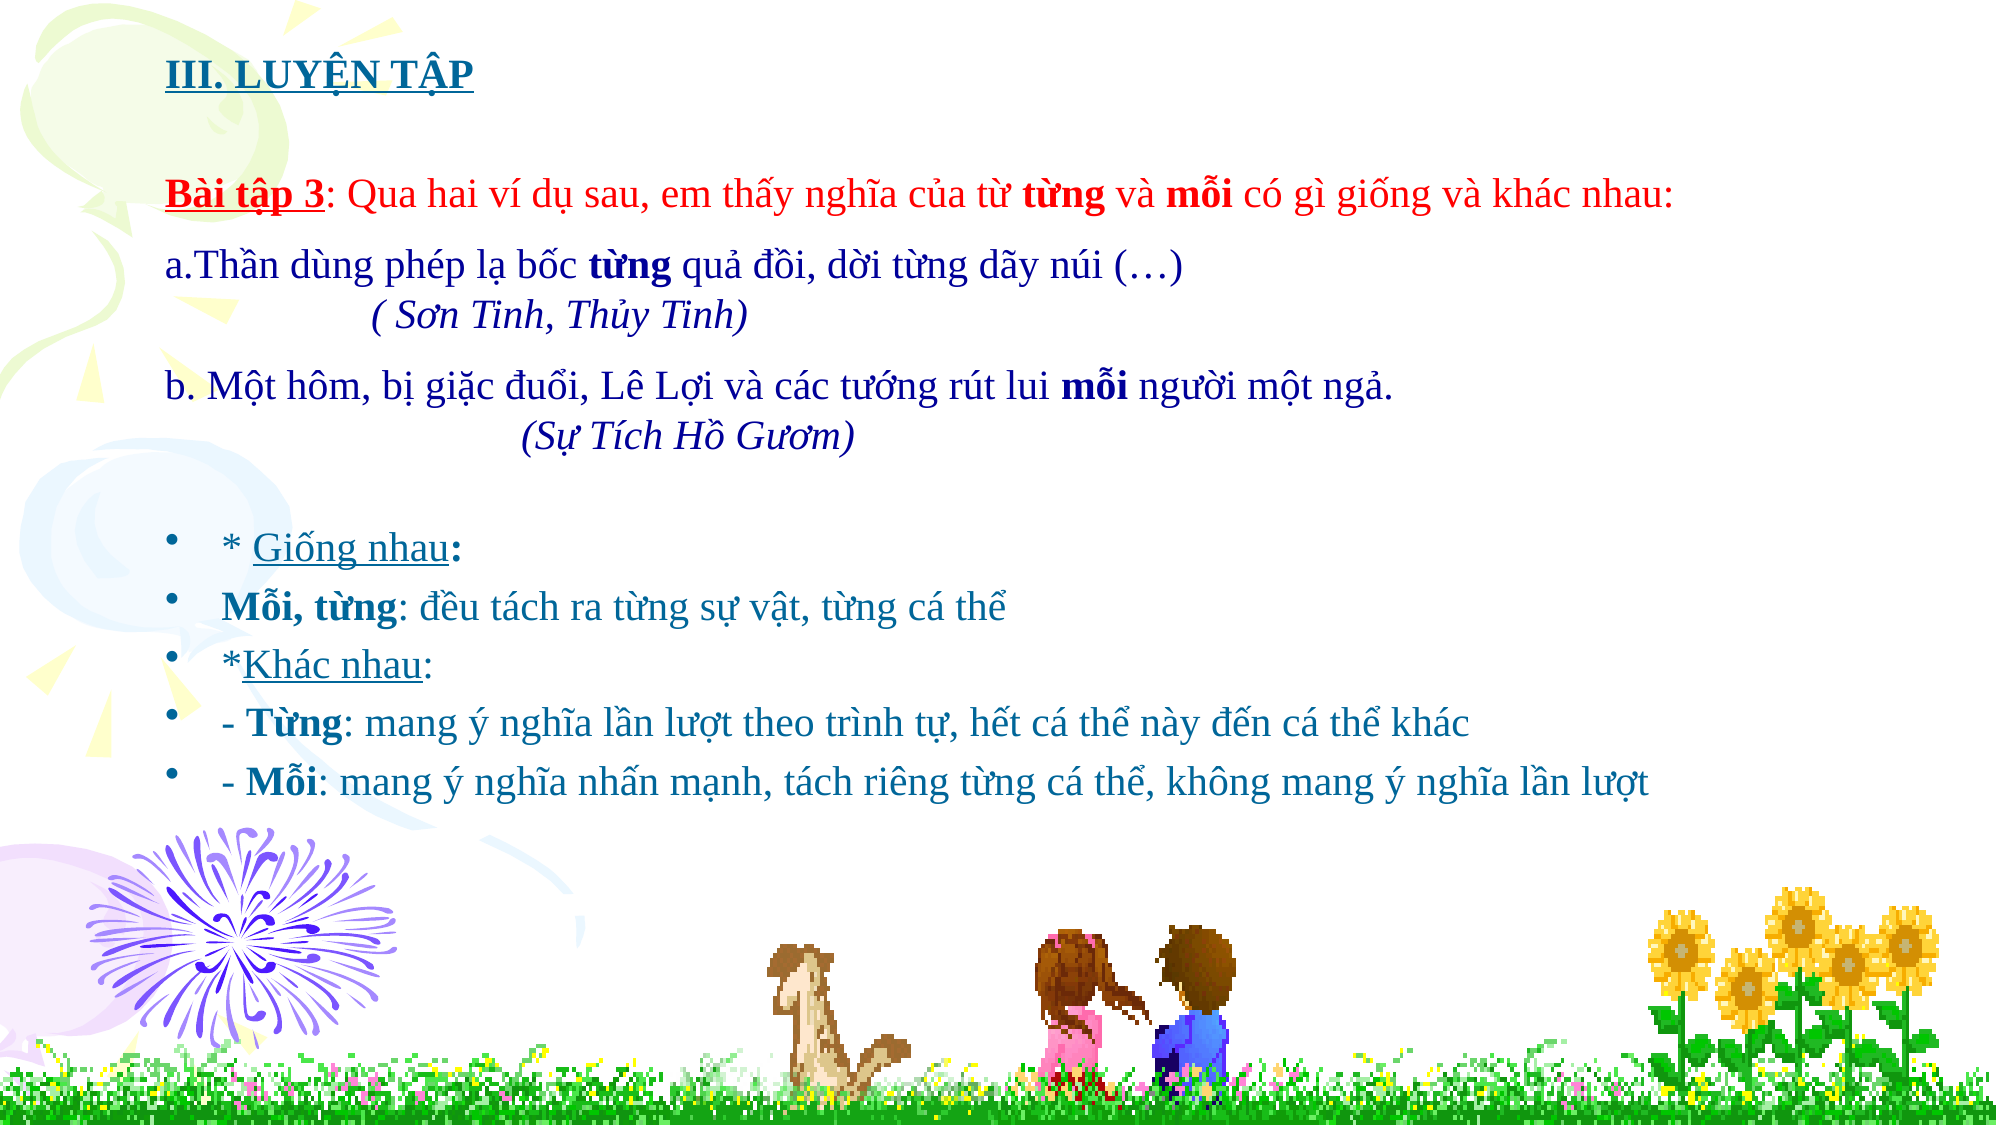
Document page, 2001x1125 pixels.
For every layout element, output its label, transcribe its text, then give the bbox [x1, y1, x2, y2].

text_box Bài tập 3: Qua hai ví dụ sau, em thấy nghĩa của từ từng và mỗi có gì giống và khác nhau: a.Thần dùng phép lạ bốc từng quả đồi, dời từng dãy núi (…) ( Sơn Tinh, Thủy Tinh) b. Một hôm, bị giặc đuổi, Lê Lợi và các tướng rút lui mỗi người một ngả. (Sự Tích Hồ Gươm) [150, 158, 1717, 466]
text_box III. LUYỆN TẬP [149, 39, 634, 105]
picture [0, 824, 2000, 1125]
text_box * Giống nhau: Mỗi, từng: đều tách ra từng sự vật, từng cá thể *Khác nhau: - Từng: mang ý nghĩa lần lượt theo trình tự, hết cá thể này đến cá thể khác - Mỗi: mang ý nghĩa nhấn mạnh, tách riêng từng cá thể, không mang ý nghĩa lần lượt [150, 512, 1900, 886]
